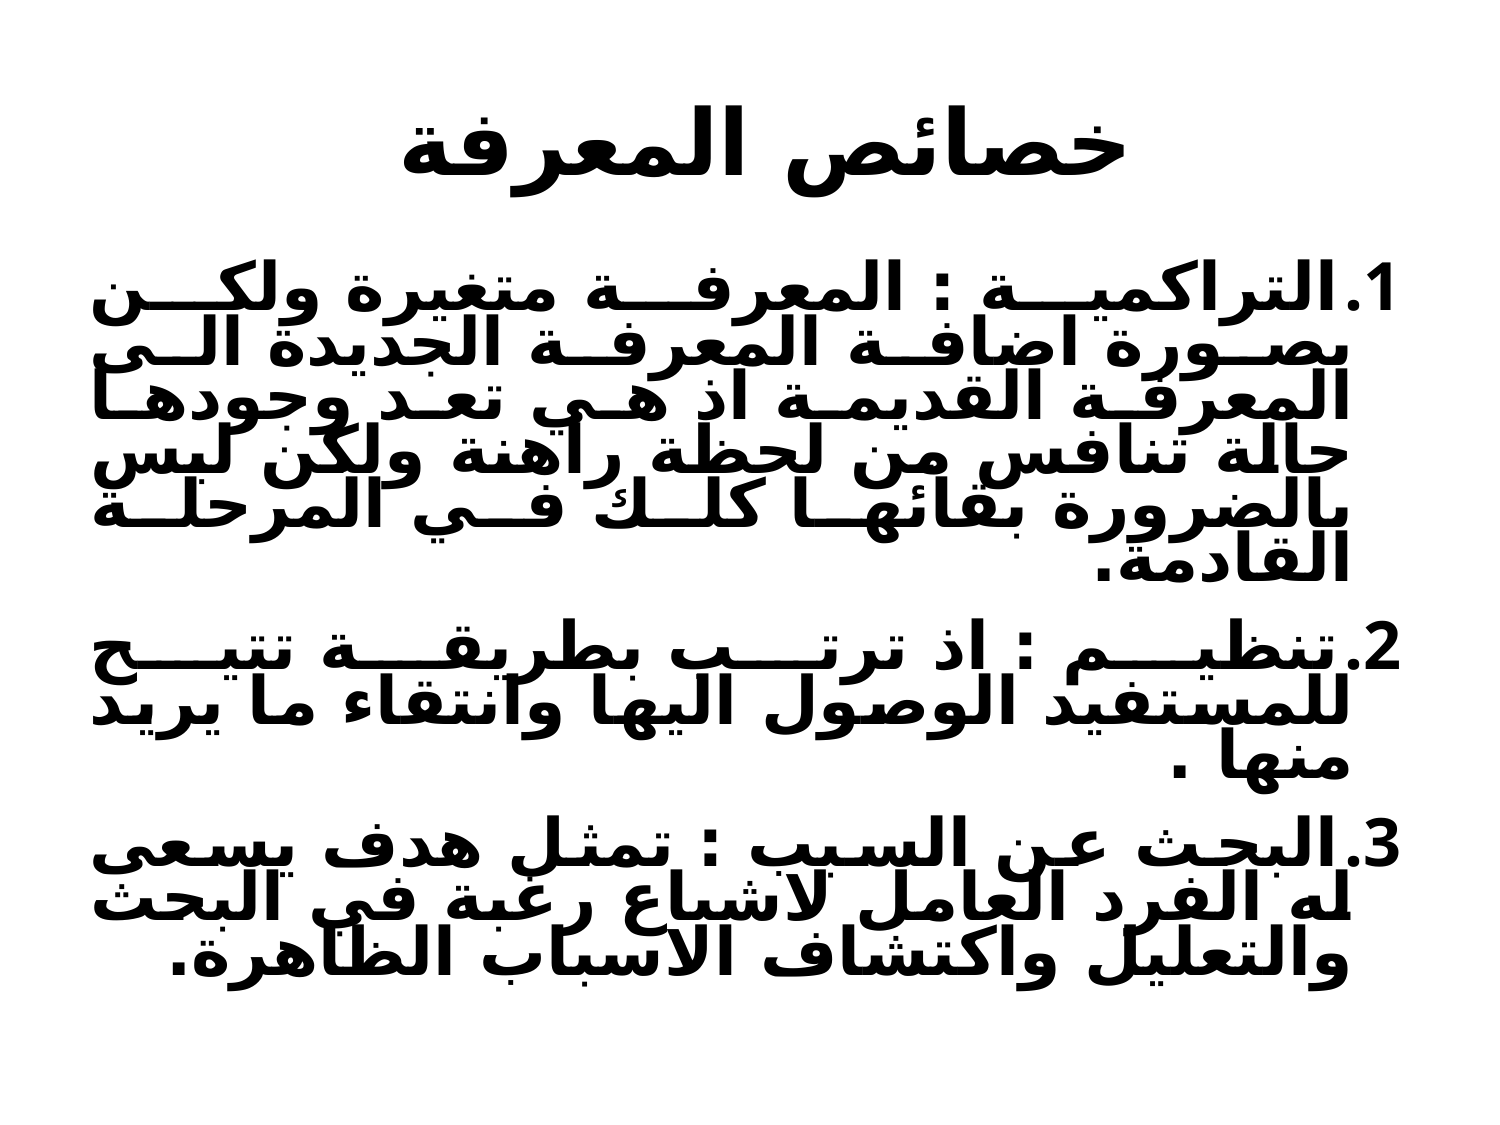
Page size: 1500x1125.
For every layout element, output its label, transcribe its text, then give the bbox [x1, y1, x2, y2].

list التراكمية : المعرفة متغيرة ولكن بصورة اضافة المعرفة الجديدة الى المعرفة القديمة اذ هي تعد وجودها حالة تنافس من لحظة راهنة ولكن ليس بالضرورة بقائها كلك في المرحلة القادمة. تنظيم : اذ ترتب بطريقة تتيح للمستفيد الوصول اليها وانتقاء ما يريد منها . البحث عن السبب : تمثل هدف يسعى له الفرد العامل لاشباع رغبة في البحث والتعليل واكتشاف الاسباب الظاهرة. [75, 262, 1425, 1005]
title خصائص المعرفة [75, 45, 1425, 233]
